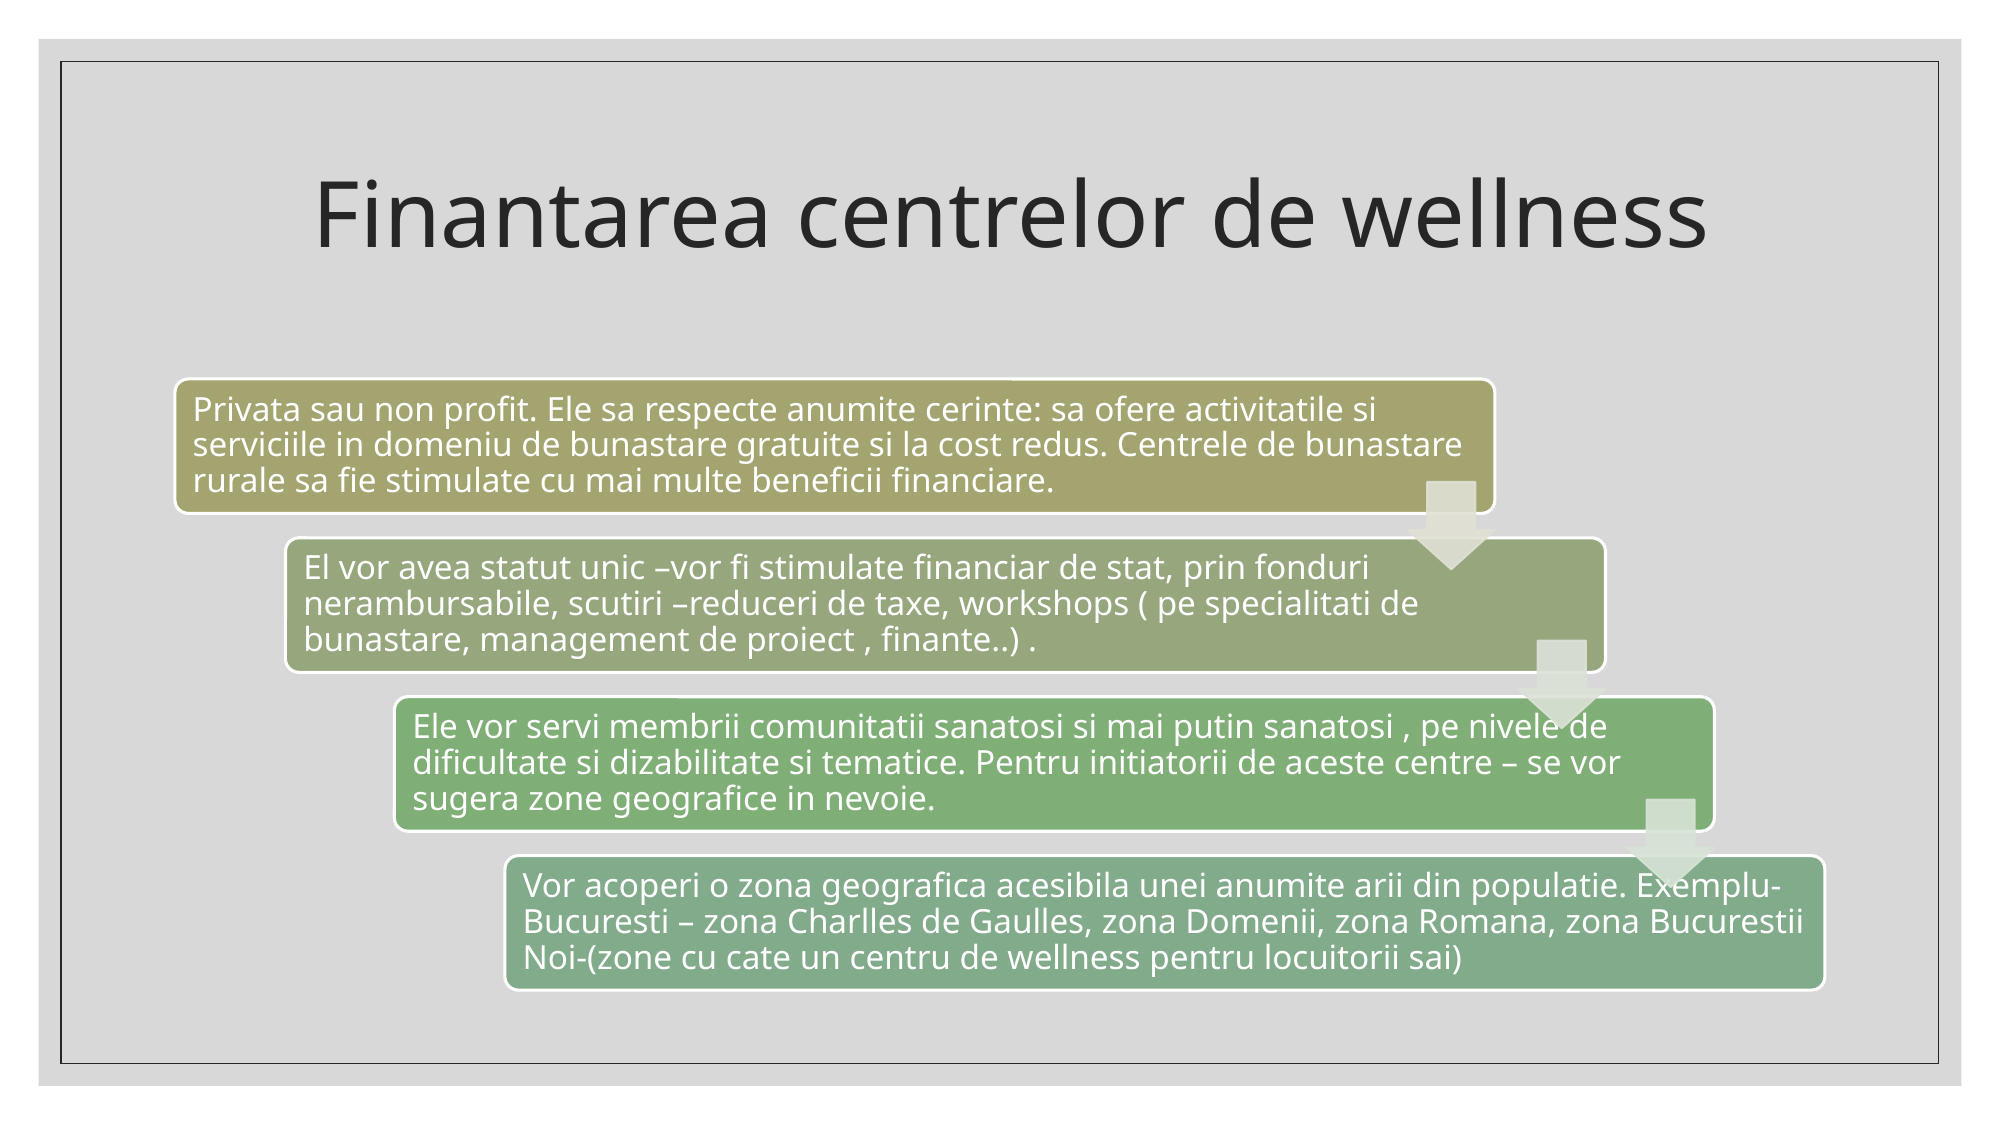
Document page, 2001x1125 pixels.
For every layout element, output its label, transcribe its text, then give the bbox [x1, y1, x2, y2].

title Finantarea centrelor de wellness [174, 105, 1825, 331]
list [174, 378, 1825, 991]
